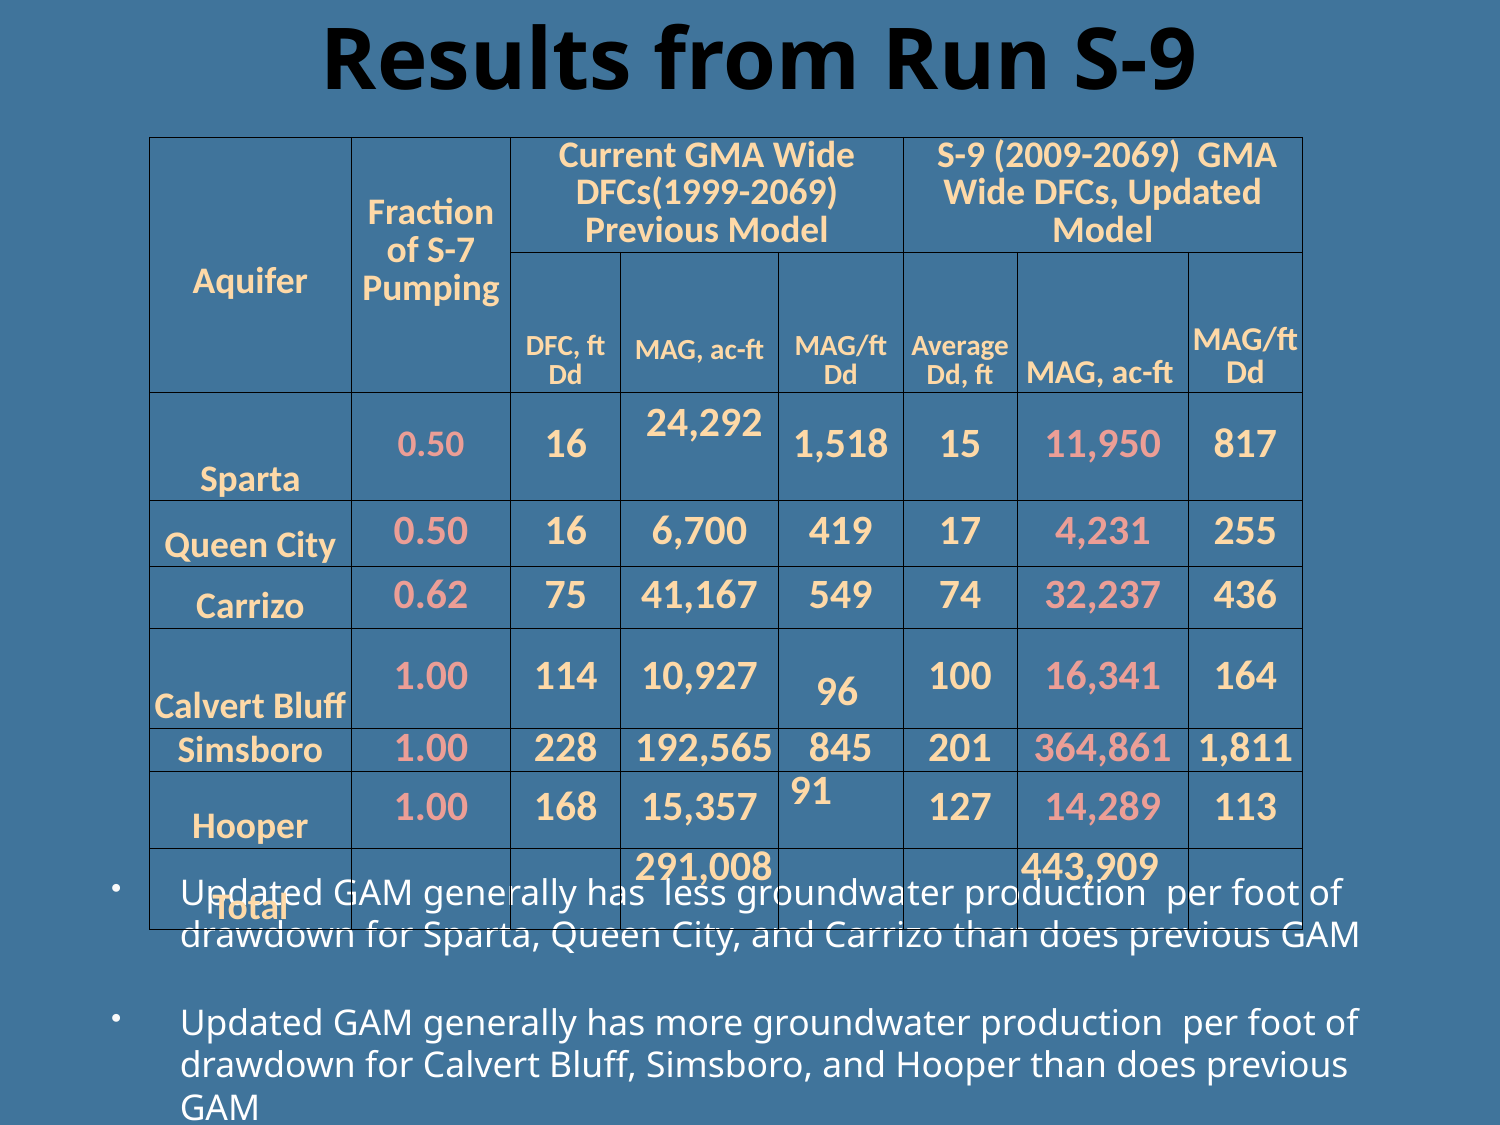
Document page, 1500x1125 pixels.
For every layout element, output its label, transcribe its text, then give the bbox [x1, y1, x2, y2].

table_cell 228 [511, 729, 620, 771]
table_cell 91 [779, 772, 903, 848]
table_cell 15,357 [621, 772, 778, 848]
table_cell 114 [511, 629, 620, 728]
table_cell Total [150, 849, 351, 929]
table_cell 96 [779, 629, 903, 728]
table_cell 291,008 [621, 849, 778, 929]
table_cell 201 [904, 729, 1017, 771]
table_cell 1.00 [352, 629, 510, 728]
table_cell 192,565 [621, 729, 778, 771]
table_cell 41,167 [621, 567, 778, 628]
table_cell 16 [511, 501, 620, 566]
table_cell Carrizo [150, 567, 351, 628]
table_cell 164 [1189, 629, 1302, 728]
table_cell MAG/ft Dd [1189, 253, 1302, 392]
table_cell 24,292 [621, 393, 778, 500]
table_cell 17 [904, 501, 1017, 566]
table_cell 10,927 [621, 629, 778, 728]
table_cell 100 [904, 629, 1017, 728]
table_cell 11,950 [1018, 393, 1188, 500]
list Updated GAM generally has less groundwater production per foot of drawdown for Sparta, Queen City, and Carrizo than does previous GAM Updated GAM generally has more groundwater production per foot of drawdown for Calvert Bluff, Simsboro, and Hooper than does previous GAM [75, 862, 1425, 1125]
table_cell 15 [904, 393, 1017, 500]
table_cell 1,811 [1189, 729, 1302, 771]
table_cell Hooper [150, 772, 351, 848]
table_cell 4,231 [1018, 501, 1188, 566]
table_cell Calvert Bluff [150, 629, 351, 728]
table_cell Simsboro [150, 729, 351, 771]
table_header Aquifer [150, 138, 351, 392]
table_cell 6,700 [621, 501, 778, 566]
table_cell 32,237 [1018, 567, 1188, 628]
table_header Fraction of S-7 Pumping [352, 138, 510, 392]
table_cell Sparta [150, 393, 351, 500]
table_cell [352, 849, 510, 929]
table_cell 1.00 [352, 729, 510, 771]
table_cell [1189, 849, 1302, 929]
table_cell 817 [1189, 393, 1302, 500]
table_cell 845 [779, 729, 903, 771]
table_cell 255 [1189, 501, 1302, 566]
table_cell [779, 849, 903, 929]
table_cell 443,909 [1018, 849, 1188, 929]
table_cell [904, 849, 1017, 929]
table_cell 113 [1189, 772, 1302, 848]
table_cell DFC, ft Dd [511, 253, 620, 392]
table_cell 14,289 [1018, 772, 1188, 848]
table_cell 74 [904, 567, 1017, 628]
table_cell 0.50 [352, 501, 510, 566]
table_cell 75 [511, 567, 620, 628]
table_cell 1,518 [779, 393, 903, 500]
table_cell 419 [779, 501, 903, 566]
table_cell Queen City [150, 501, 351, 566]
table_cell MAG, ac-ft [621, 253, 778, 392]
table_cell 16,341 [1018, 629, 1188, 728]
table_header Current GMA Wide DFCs(1999-2069) Previous Model [511, 138, 903, 252]
title Results from Run S-9 [73, 0, 1424, 149]
table_cell 436 [1189, 567, 1302, 628]
table_cell 0.50 [352, 393, 510, 500]
table_cell 549 [779, 567, 903, 628]
table_cell 0.62 [352, 567, 510, 628]
table_cell MAG, ac-ft [1018, 253, 1188, 392]
table_cell Average Dd, ft [904, 253, 1017, 392]
table_cell 364,861 [1018, 729, 1188, 771]
table_cell 16 [511, 393, 620, 500]
table_cell 1.00 [352, 772, 510, 848]
table_cell 127 [904, 772, 1017, 848]
table_header S-9 (2009-2069) GMA Wide DFCs, Updated Model [904, 138, 1302, 252]
table_cell 168 [511, 772, 620, 848]
table_cell MAG/ft Dd [779, 253, 903, 392]
table_cell [511, 849, 620, 929]
